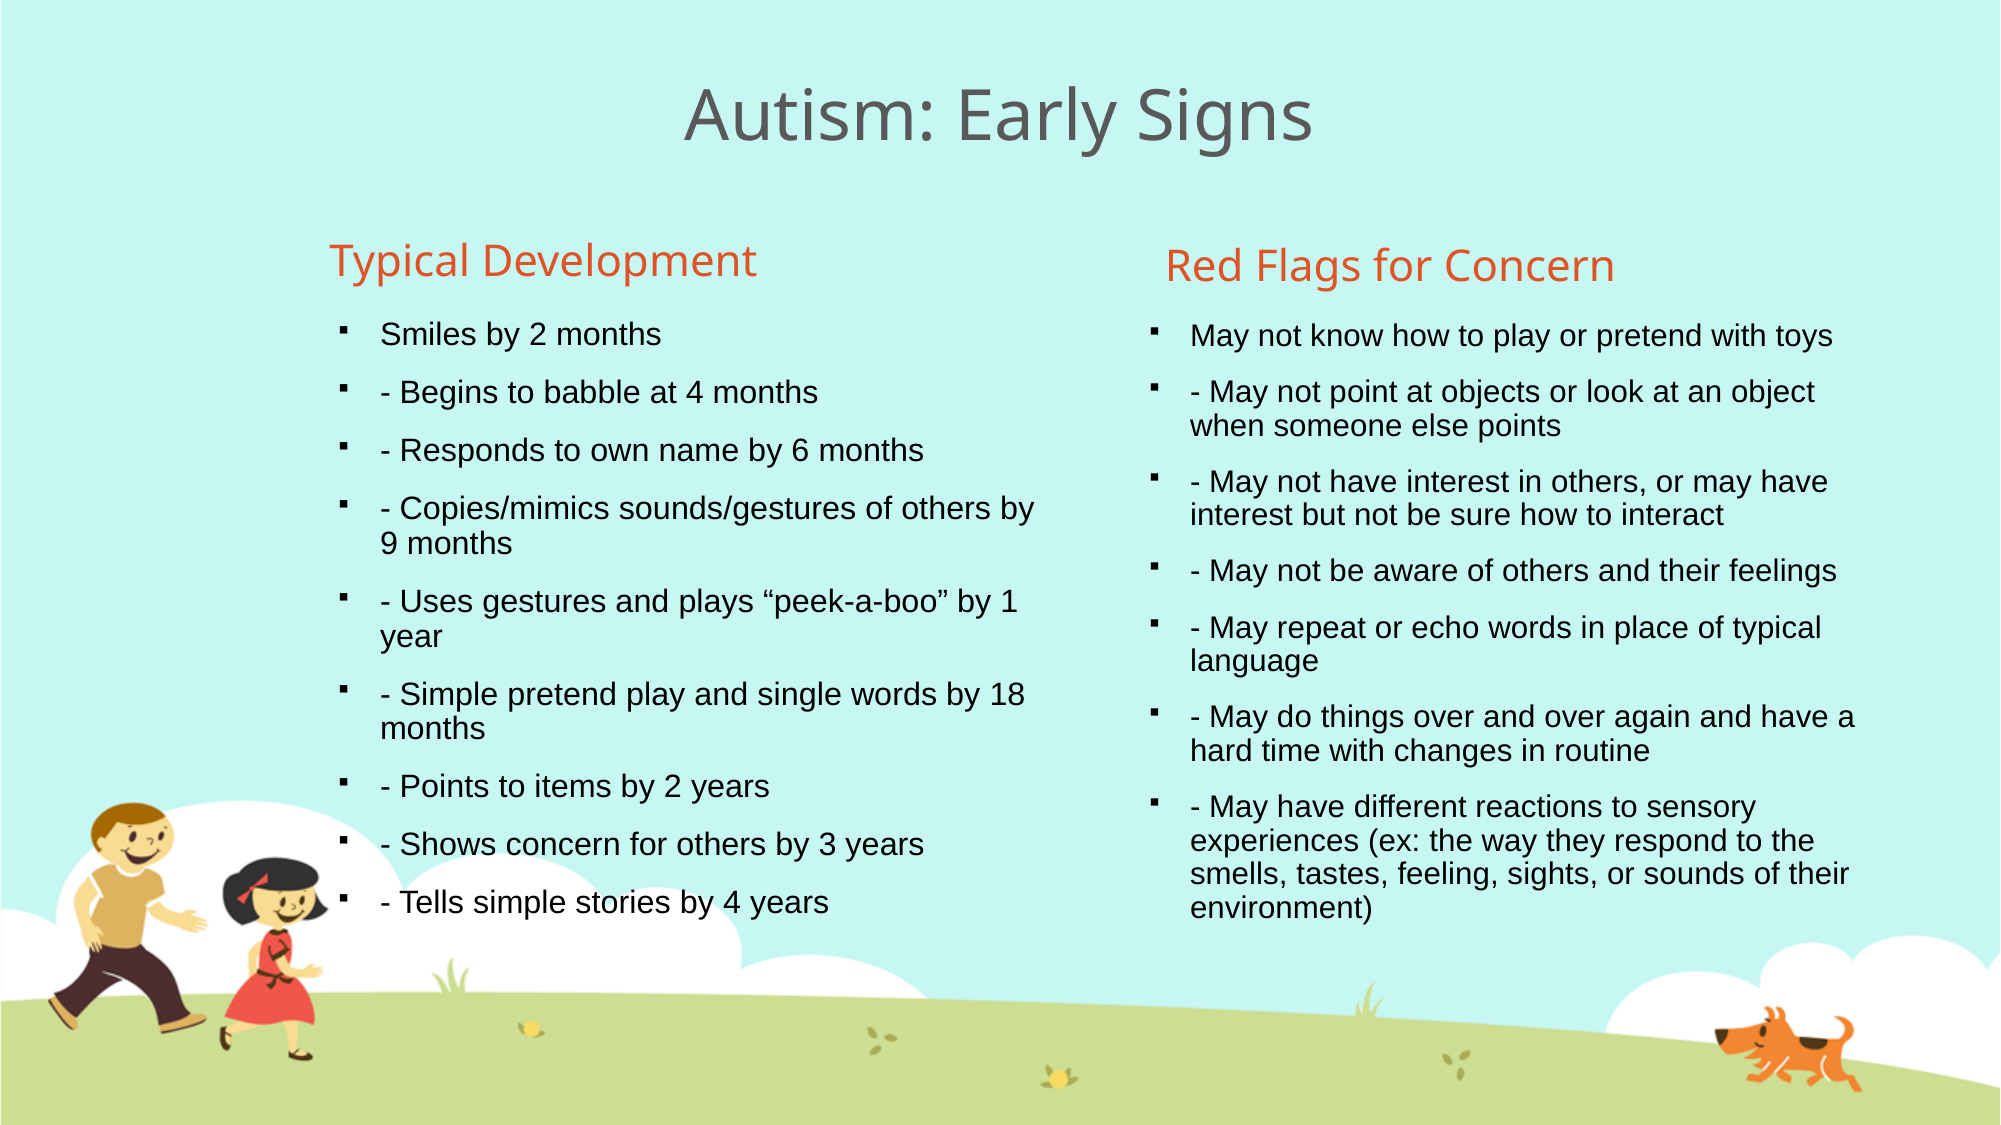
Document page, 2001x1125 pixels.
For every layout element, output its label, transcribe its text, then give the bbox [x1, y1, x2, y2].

title Autism: Early Signs [231, 27, 1769, 164]
list May not know how to play or pretend with toys - May not point at objects or look at an object when someone else points - May not have interest in others, or may have interest but not be sure how to interact - May not be aware of others and their feelings - May repeat or echo words in place of typical language - May do things over and over again and have a hard time with changes in routine - May have different reactions to sensory experiences (ex: the way they respond to the smells, tastes, feeling, sights, or sounds of their environment) [1125, 312, 1876, 937]
picture [0, 0, 2001, 1125]
list Typical Development [314, 194, 1065, 310]
list Red Flags for Concern [1149, 199, 1900, 335]
list Smiles by 2 months - Begins to babble at 4 months - Responds to own name by 6 months - Copies/mimics sounds/gestures of others by 9 months - Uses gestures and plays “peek-a-boo” by 1 year - Simple pretend play and single words by 18 months - Points to items by 2 years - Shows concern for others by 3 years - Tells simple stories by 4 years [314, 310, 1065, 931]
